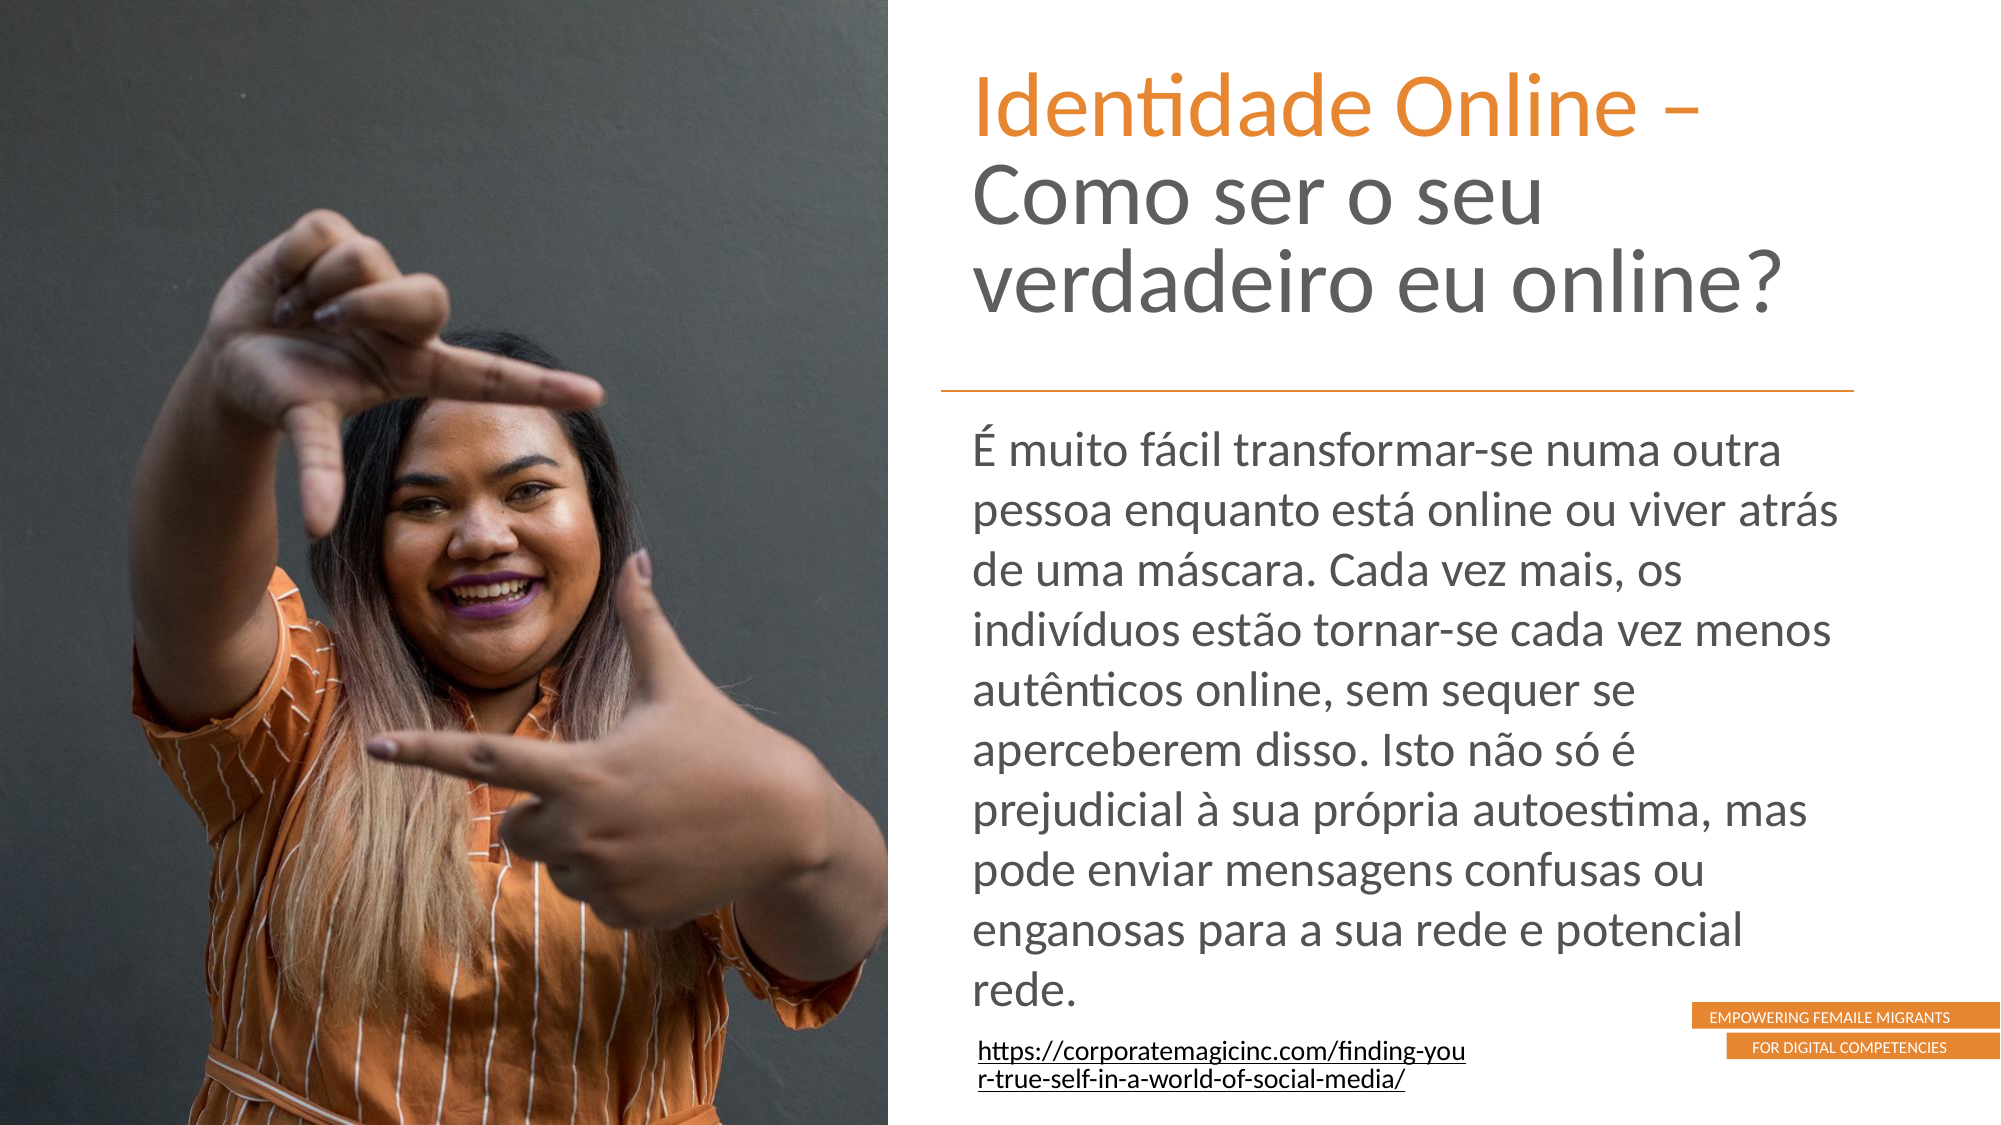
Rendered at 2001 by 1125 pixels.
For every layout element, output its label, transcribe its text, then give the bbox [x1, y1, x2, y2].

text_box https://corporatemagicinc.com/finding-your-true-self-in-a-world-of-social-media/ [962, 1025, 1484, 1107]
text_box É muito fácil transformar-se numa outra pessoa enquanto está online ou viver atrás de uma máscara. Cada vez mais, os indivíduos estão tornar-se cada vez menos autênticos online, sem sequer se aperceberem disso. Isto não só é prejudicial à sua própria autoestima, mas pode enviar mensagens confusas ou enganosas para a sua rede e potencial rede. [962, 411, 1854, 1125]
text_box Identidade Online – Como ser o seu verdadeiro eu online? [962, 61, 1854, 373]
picture [0, 0, 888, 1125]
